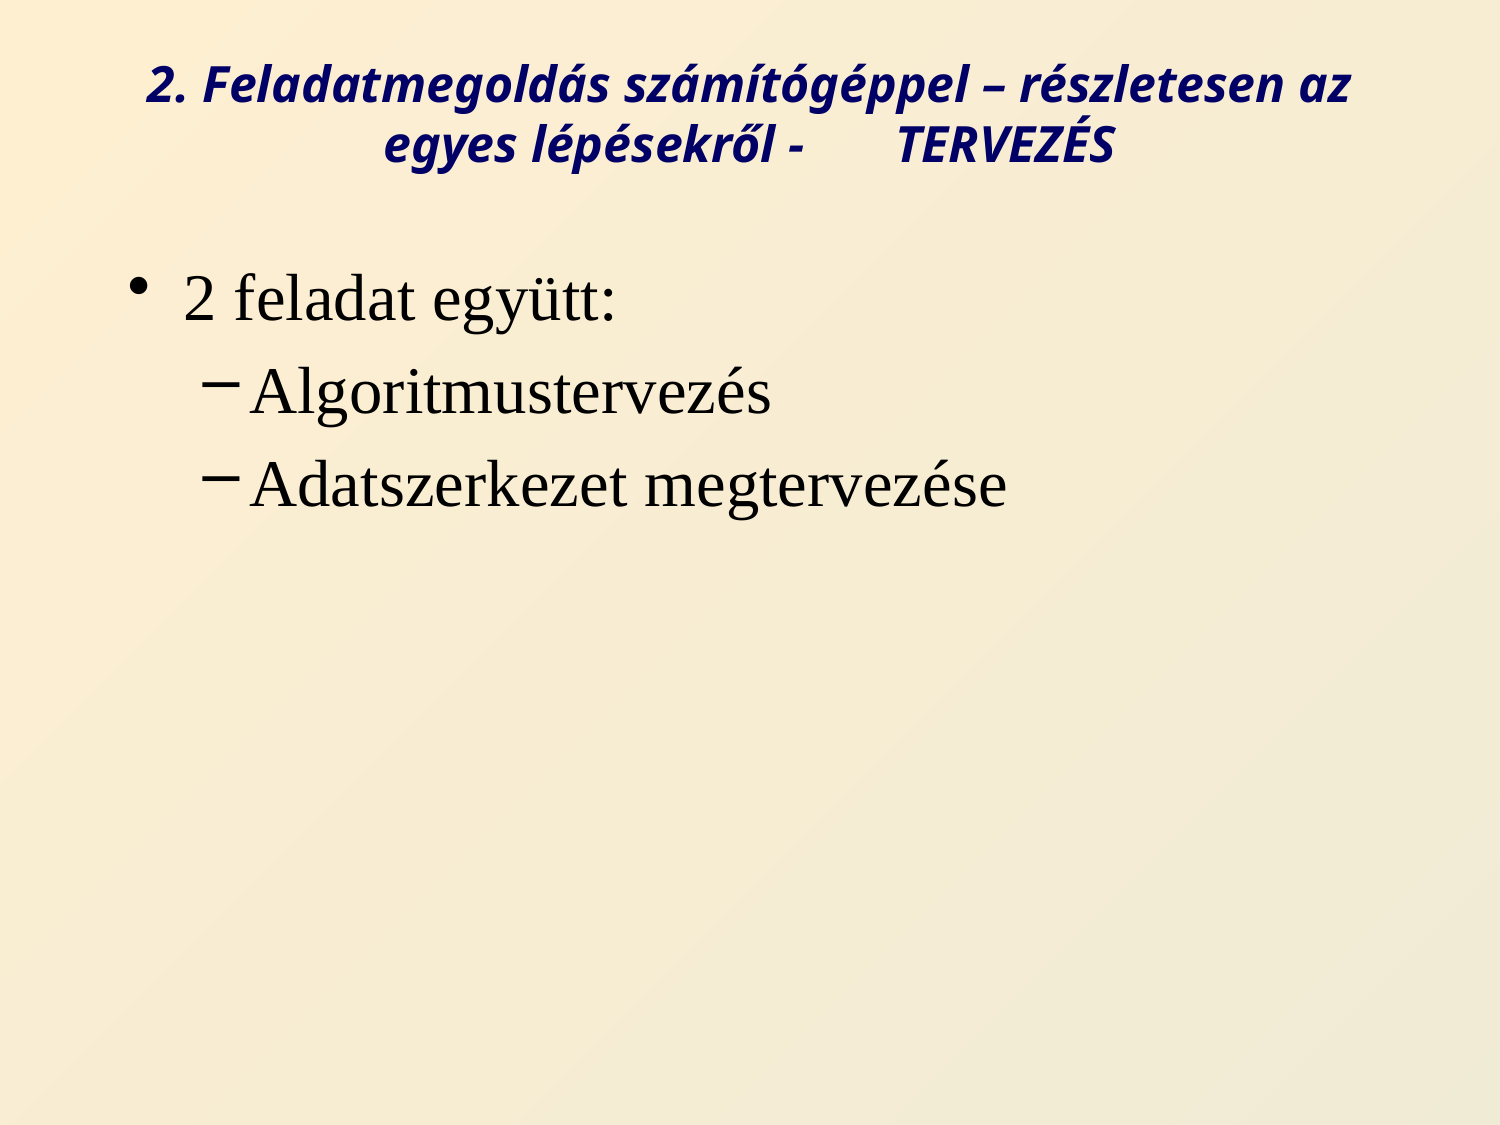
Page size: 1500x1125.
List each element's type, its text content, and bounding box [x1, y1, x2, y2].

list 2 feladat együtt: Algoritmustervezés Adatszerkezet megtervezése [112, 245, 1388, 1038]
title 2. Feladatmegoldás számítógéppel – részletesen az egyes lépésekről - TERVEZÉS [112, 49, 1388, 176]
